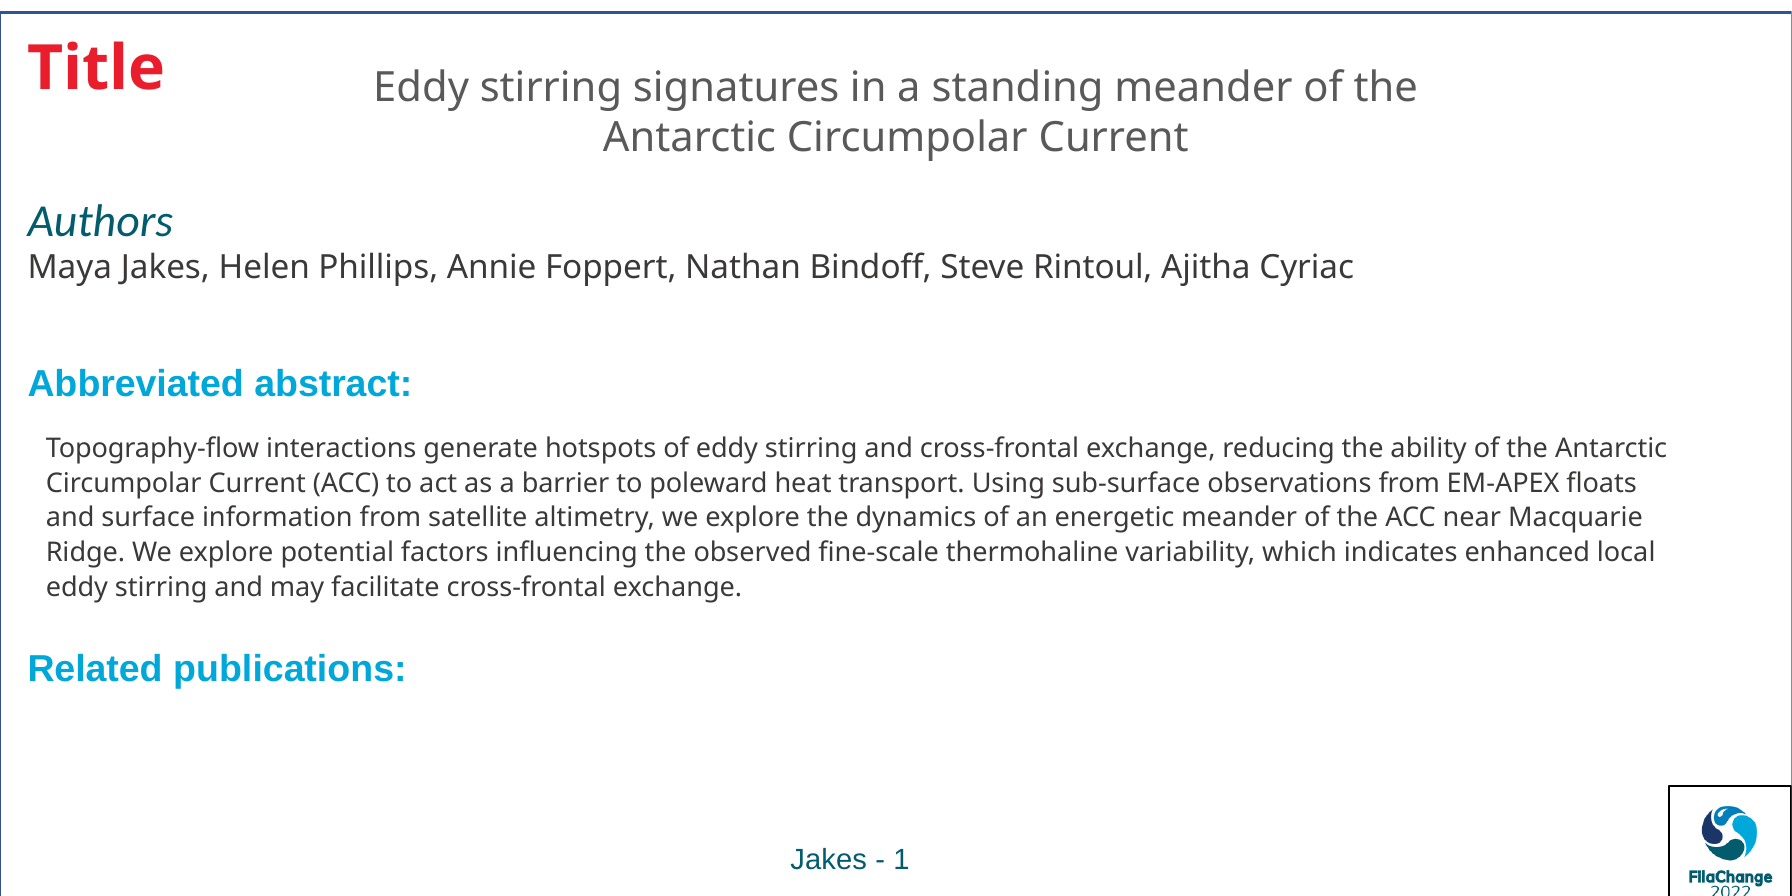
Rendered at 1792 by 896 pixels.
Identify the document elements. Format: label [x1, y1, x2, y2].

text_box [0, 12, 1792, 896]
